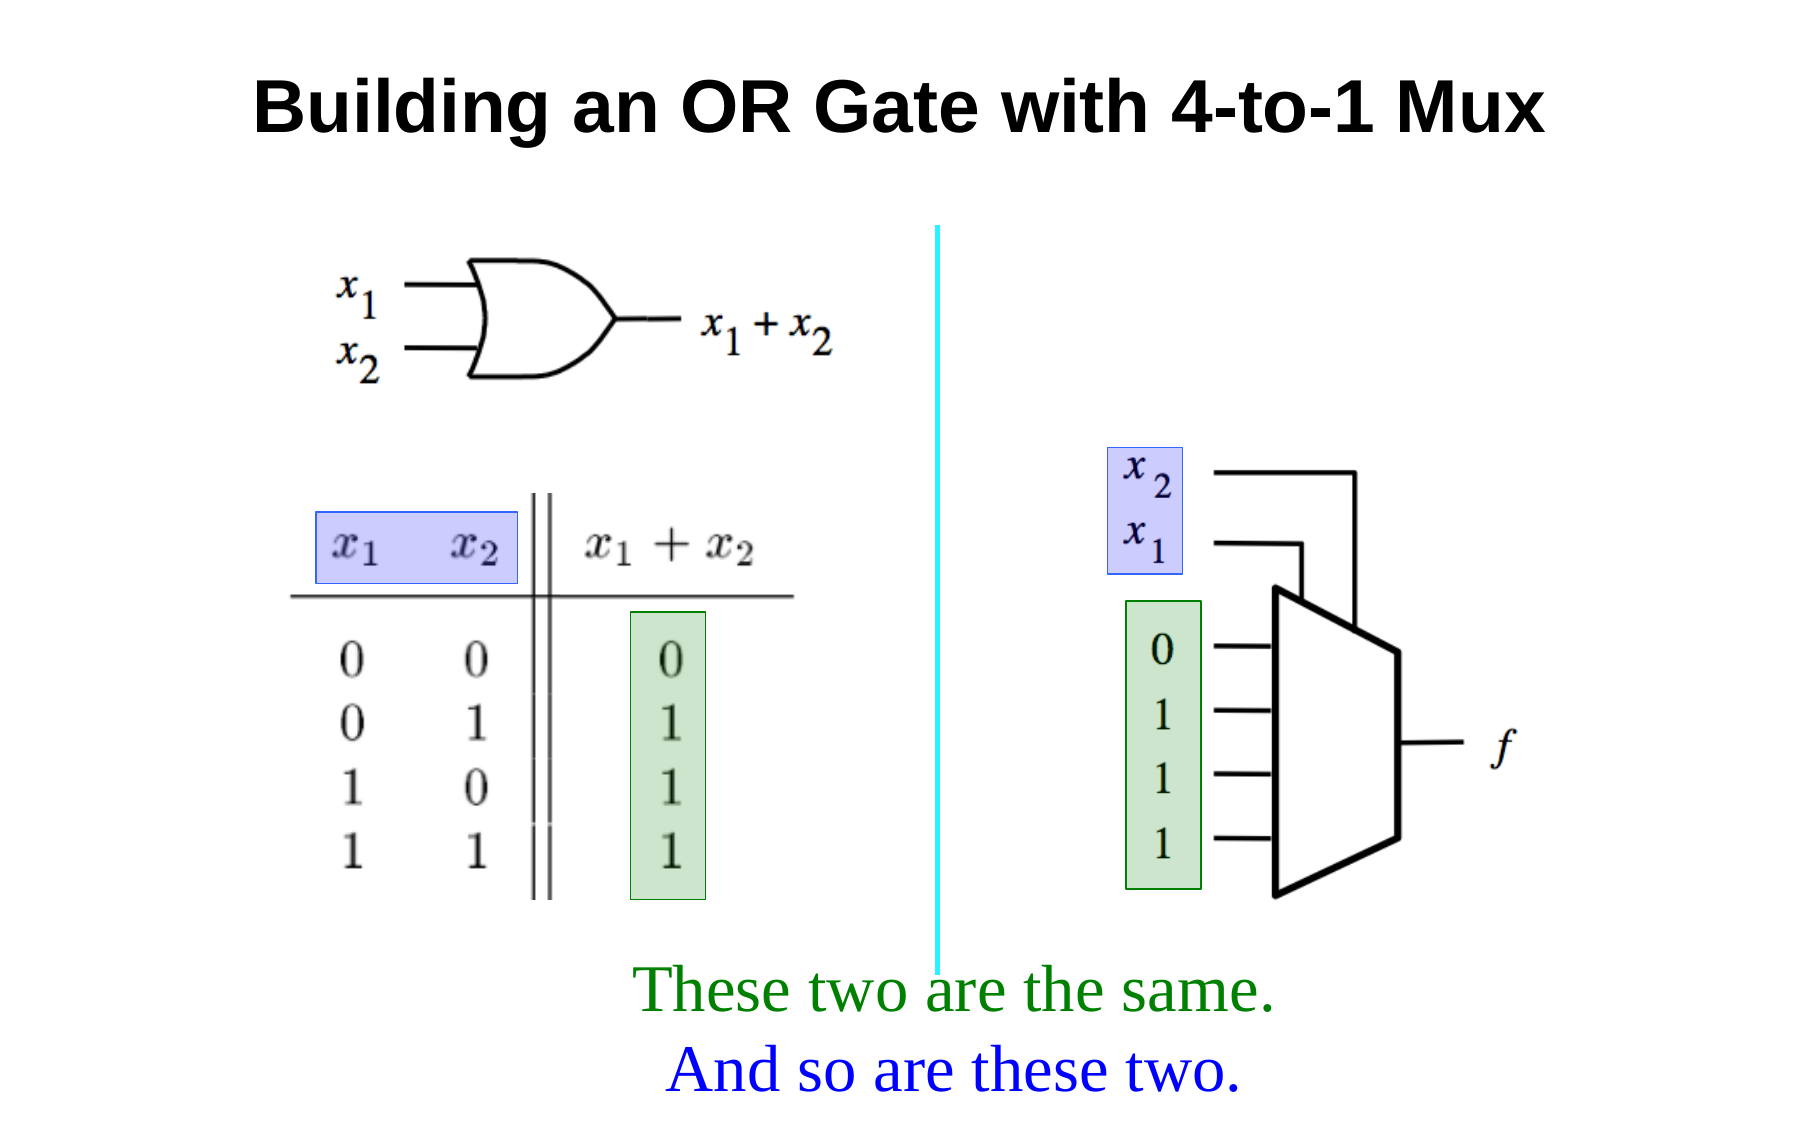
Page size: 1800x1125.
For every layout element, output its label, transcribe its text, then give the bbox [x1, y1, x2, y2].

picture [300, 220, 862, 415]
picture [1099, 437, 1526, 926]
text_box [287, 493, 805, 901]
text_box These two are the same. And so are these two. [617, 937, 1292, 1113]
text_box Building an OR Gate with 4-to-1 Mux [149, 50, 1650, 163]
